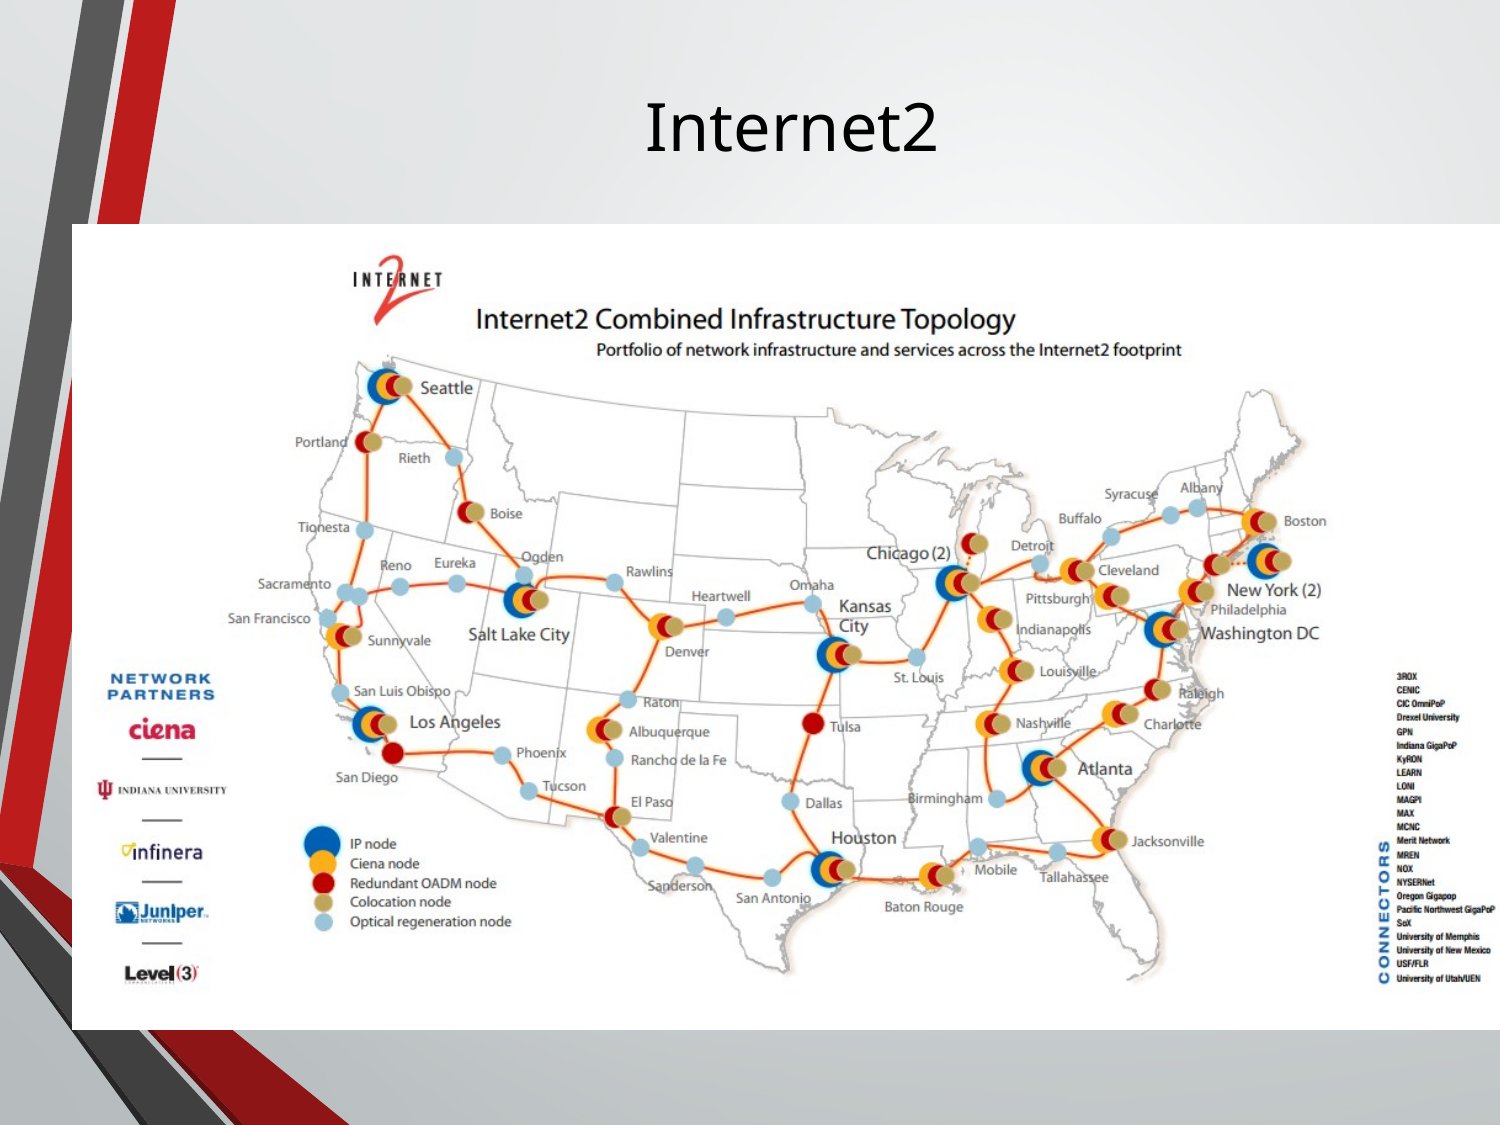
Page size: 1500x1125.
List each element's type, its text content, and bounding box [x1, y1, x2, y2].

title Internet2 [161, 75, 1425, 175]
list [72, 224, 1500, 1031]
